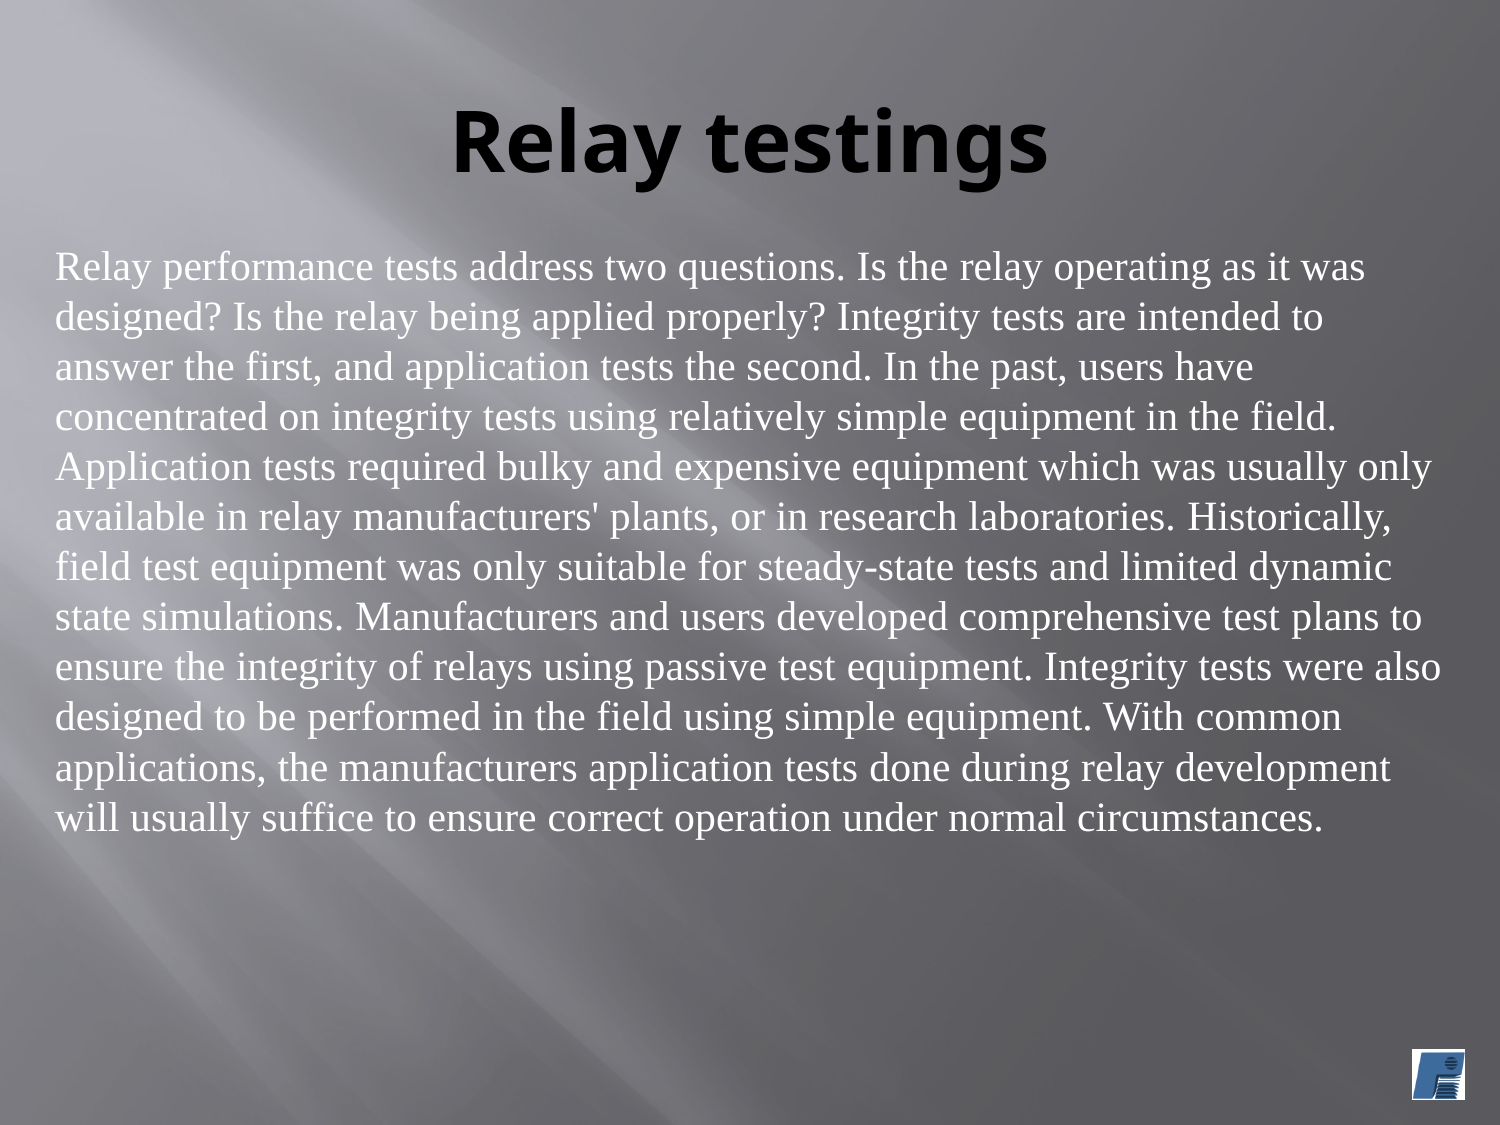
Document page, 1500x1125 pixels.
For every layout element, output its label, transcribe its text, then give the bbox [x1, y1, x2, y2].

picture [1412, 1049, 1465, 1101]
text_box Relay performance tests address two questions. Is the relay operating as it was designed? Is the relay being applied properly? Integrity tests are intended to answer the first, and application tests the second. In the past, users have concentrated on integrity tests using relatively simple equipment in the field. Application tests required bulky and expensive equipment which was usually only available in relay manufacturers' plants, or in research laboratories. Historically, field test equipment was only suitable for steady-state tests and limited dynamic state simulations. Manufacturers and users developed comprehensive test plans to ensure the integrity of relays using passive test equipment. Integrity tests were also designed to be performed in the field using simple equipment. With common applications, the manufacturers application tests done during relay development will usually suffice to ensure correct operation under normal circumstances. [40, 231, 1464, 847]
title Relay testings [75, 45, 1425, 233]
